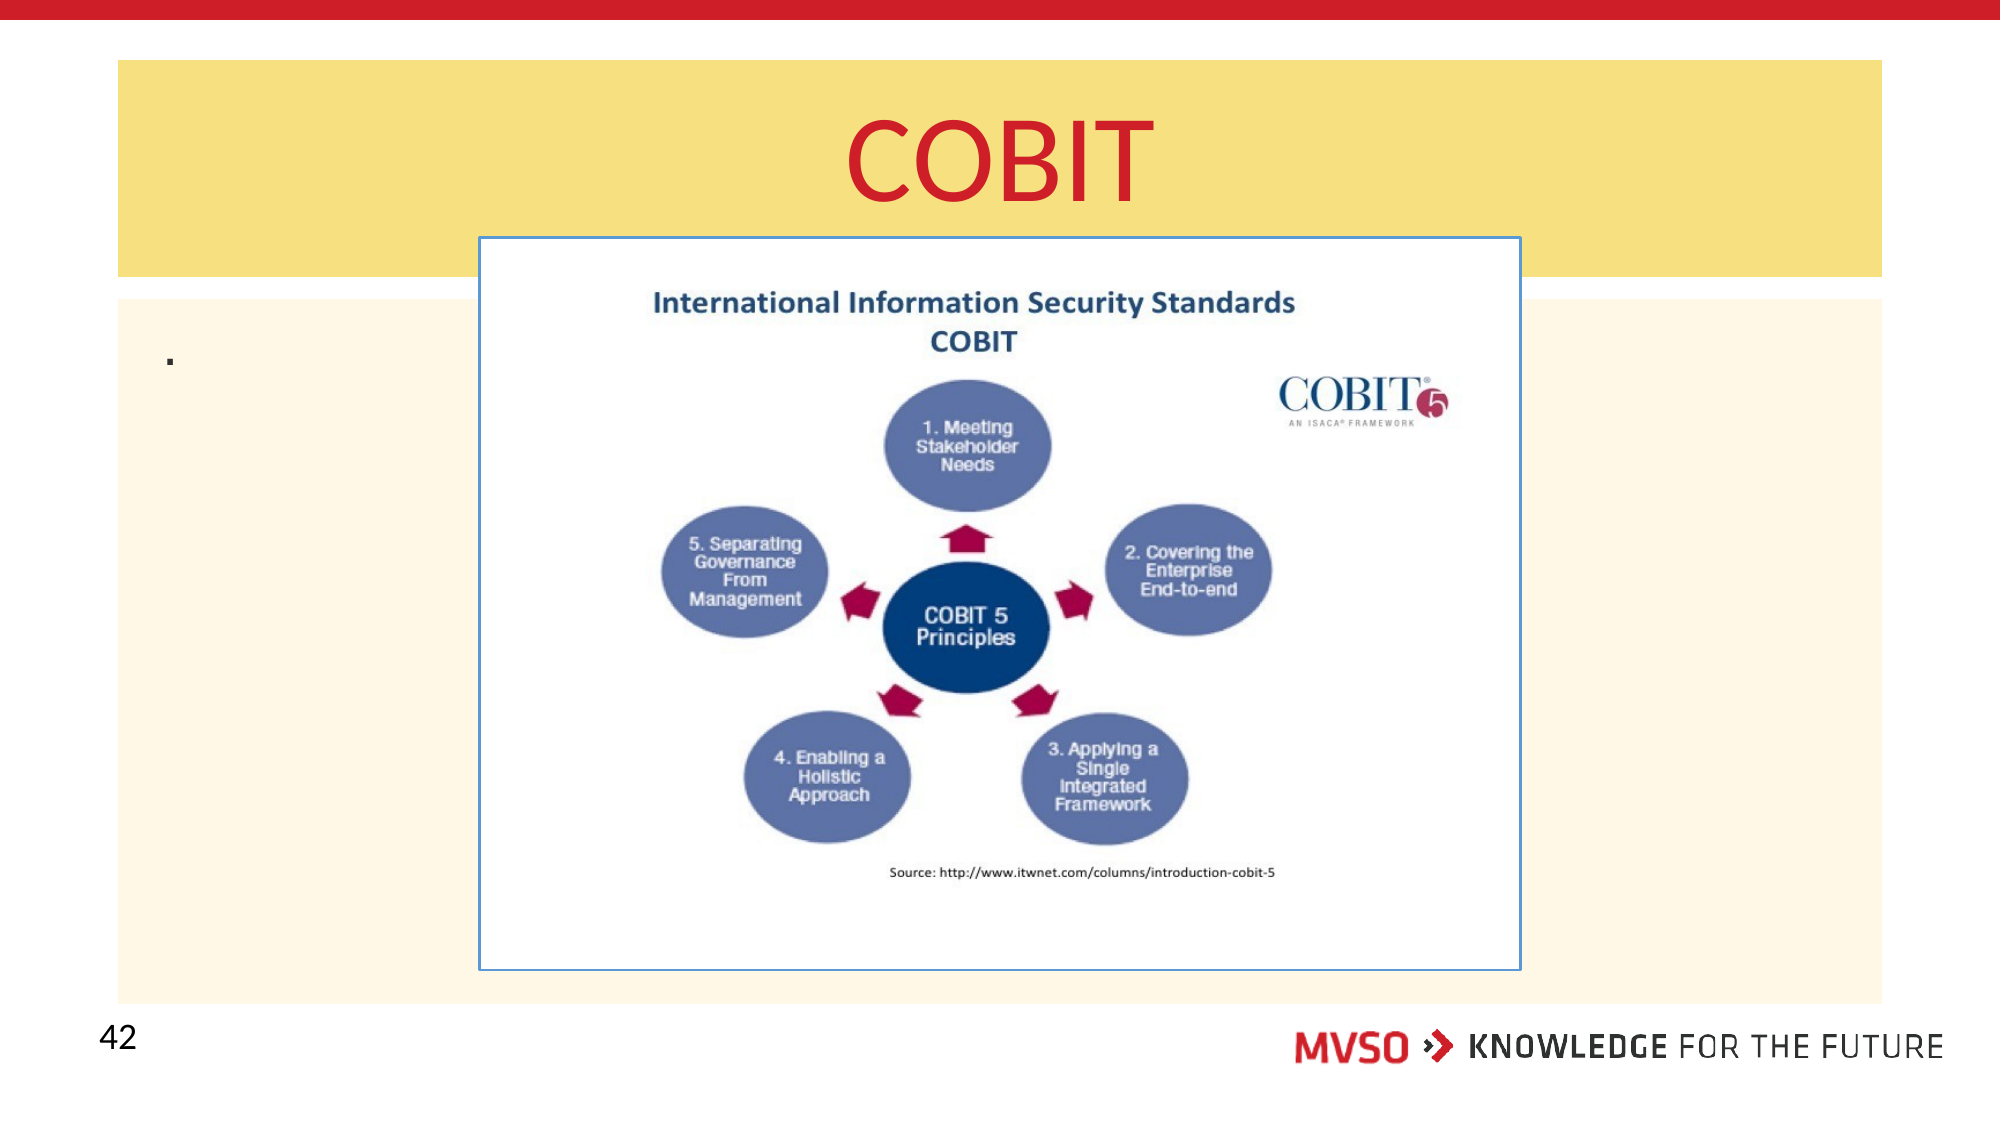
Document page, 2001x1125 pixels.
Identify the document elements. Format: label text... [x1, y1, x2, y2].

text_box [118, 59, 1882, 278]
text_box [1287, 1015, 1422, 1071]
picture [1823, 1034, 1837, 1058]
picture [1423, 1028, 1454, 1063]
picture [1652, 1034, 1666, 1058]
picture [1699, 1034, 1716, 1058]
picture [1883, 1034, 1900, 1058]
picture [1609, 1034, 1626, 1058]
picture [1906, 1034, 1924, 1058]
picture [1537, 1034, 1568, 1058]
picture [1722, 1034, 1739, 1058]
picture [1795, 1034, 1809, 1058]
picture [1928, 1034, 1943, 1058]
picture [1680, 1034, 1694, 1058]
text_box COBIT [843, 74, 1157, 227]
picture [1516, 1034, 1533, 1058]
picture [1470, 1034, 1488, 1058]
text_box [477, 235, 1523, 972]
picture [1492, 1034, 1511, 1058]
picture [1842, 1034, 1858, 1058]
picture [1590, 1034, 1604, 1058]
text_box . [160, 304, 180, 377]
slide_number 42 [92, 1019, 144, 1125]
picture [1631, 1034, 1647, 1058]
text_box [118, 299, 1882, 1005]
